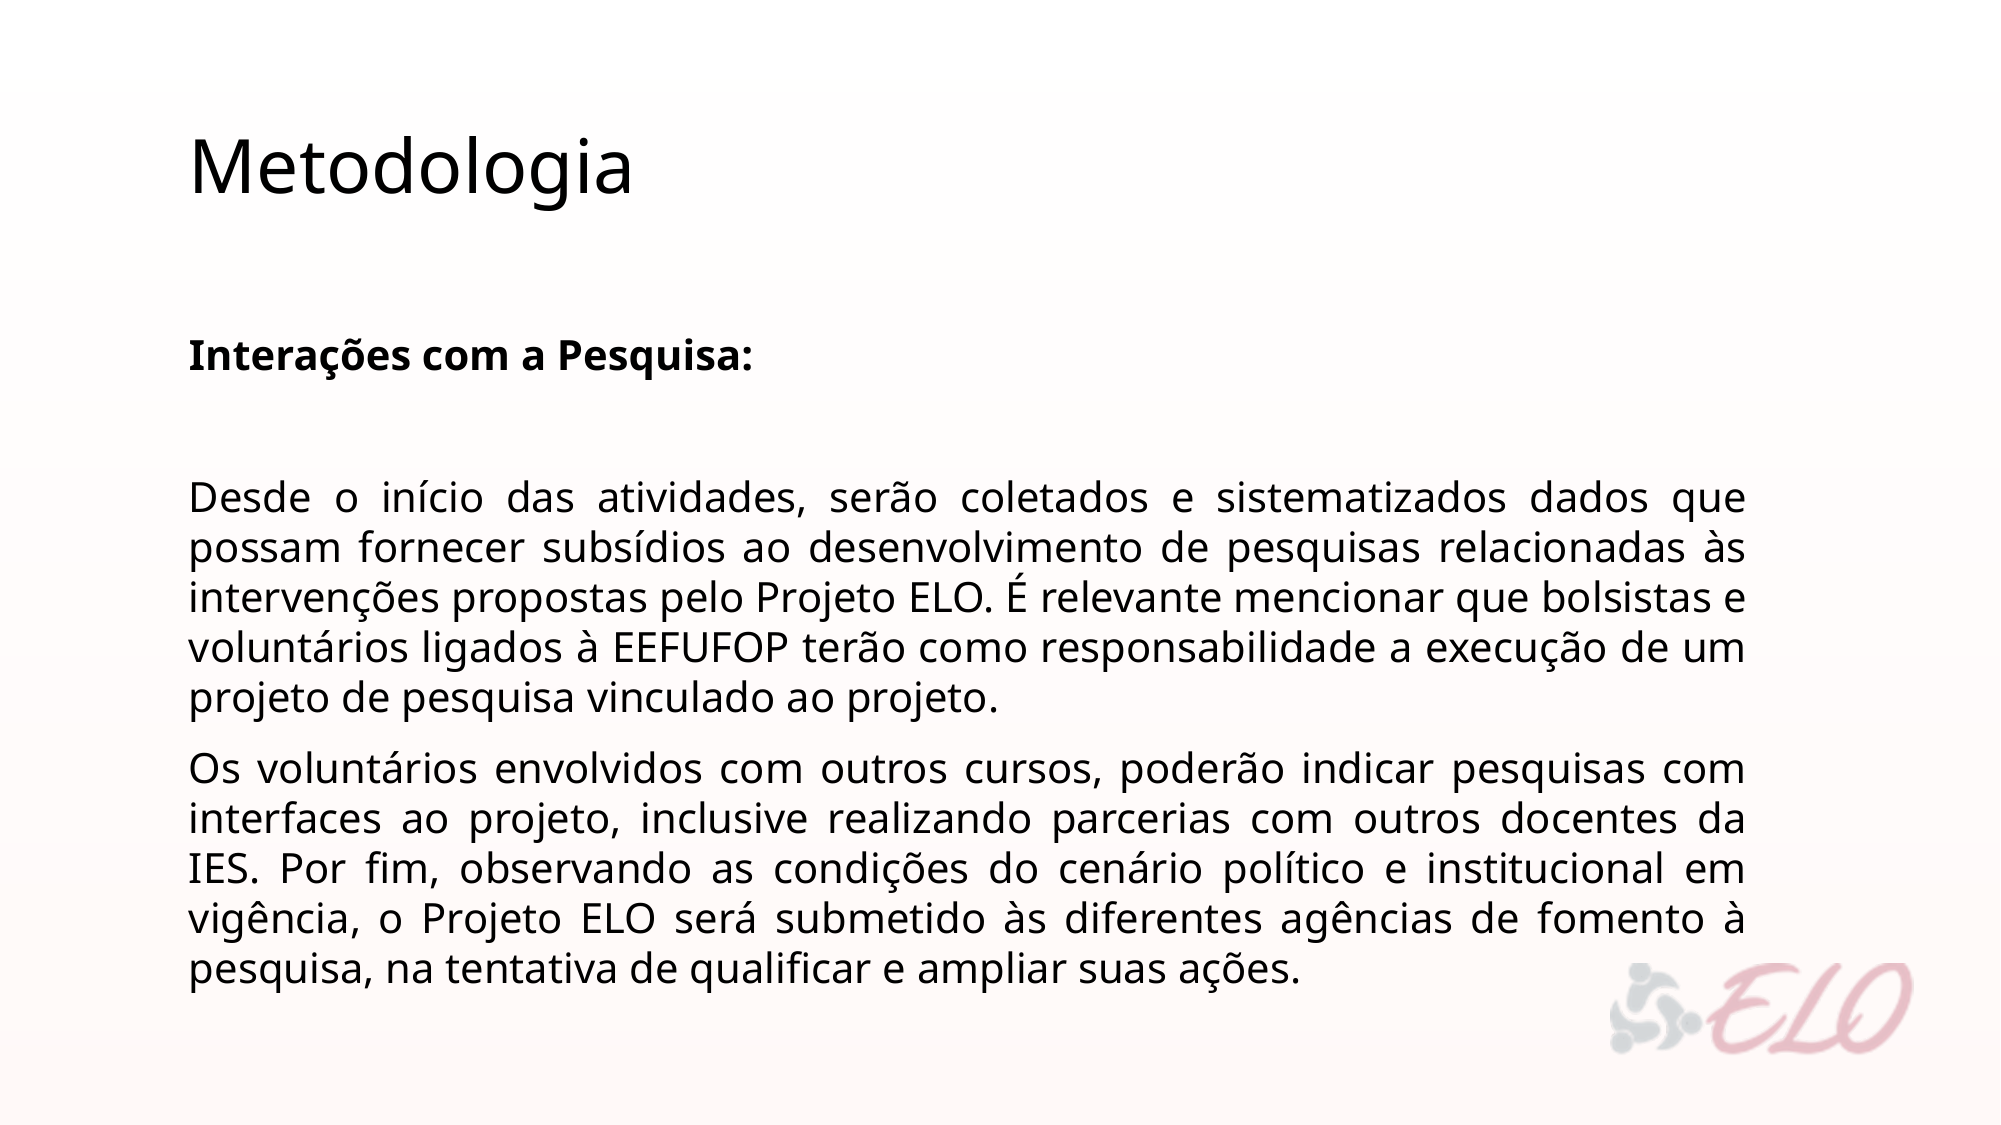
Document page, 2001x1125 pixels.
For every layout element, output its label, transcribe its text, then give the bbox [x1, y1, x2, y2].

list Interações com a Pesquisa: Desde o início das atividades, serão coletados e sistematizados dados que possam fornecer subsídios ao desenvolvimento de pesquisas relacionadas às intervenções propostas pelo Projeto ELO. É relevante mencionar que bolsistas e voluntários ligados à EEFUFOP terão como responsabilidade a execução de um projeto de pesquisa vinculado ao projeto. Os voluntários envolvidos com outros cursos, poderão indicar pesquisas com interfaces ao projeto, inclusive realizando parcerias com outros docentes da IES. Por fim, observando as condições do cenário político e institucional em vigência, o Projeto ELO será submetido às diferentes agências de fomento à pesquisa, na tentativa de qualificar e ampliar suas ações. [173, 321, 1763, 1059]
picture [1610, 963, 1915, 1060]
title Metodologia [173, 111, 1763, 321]
